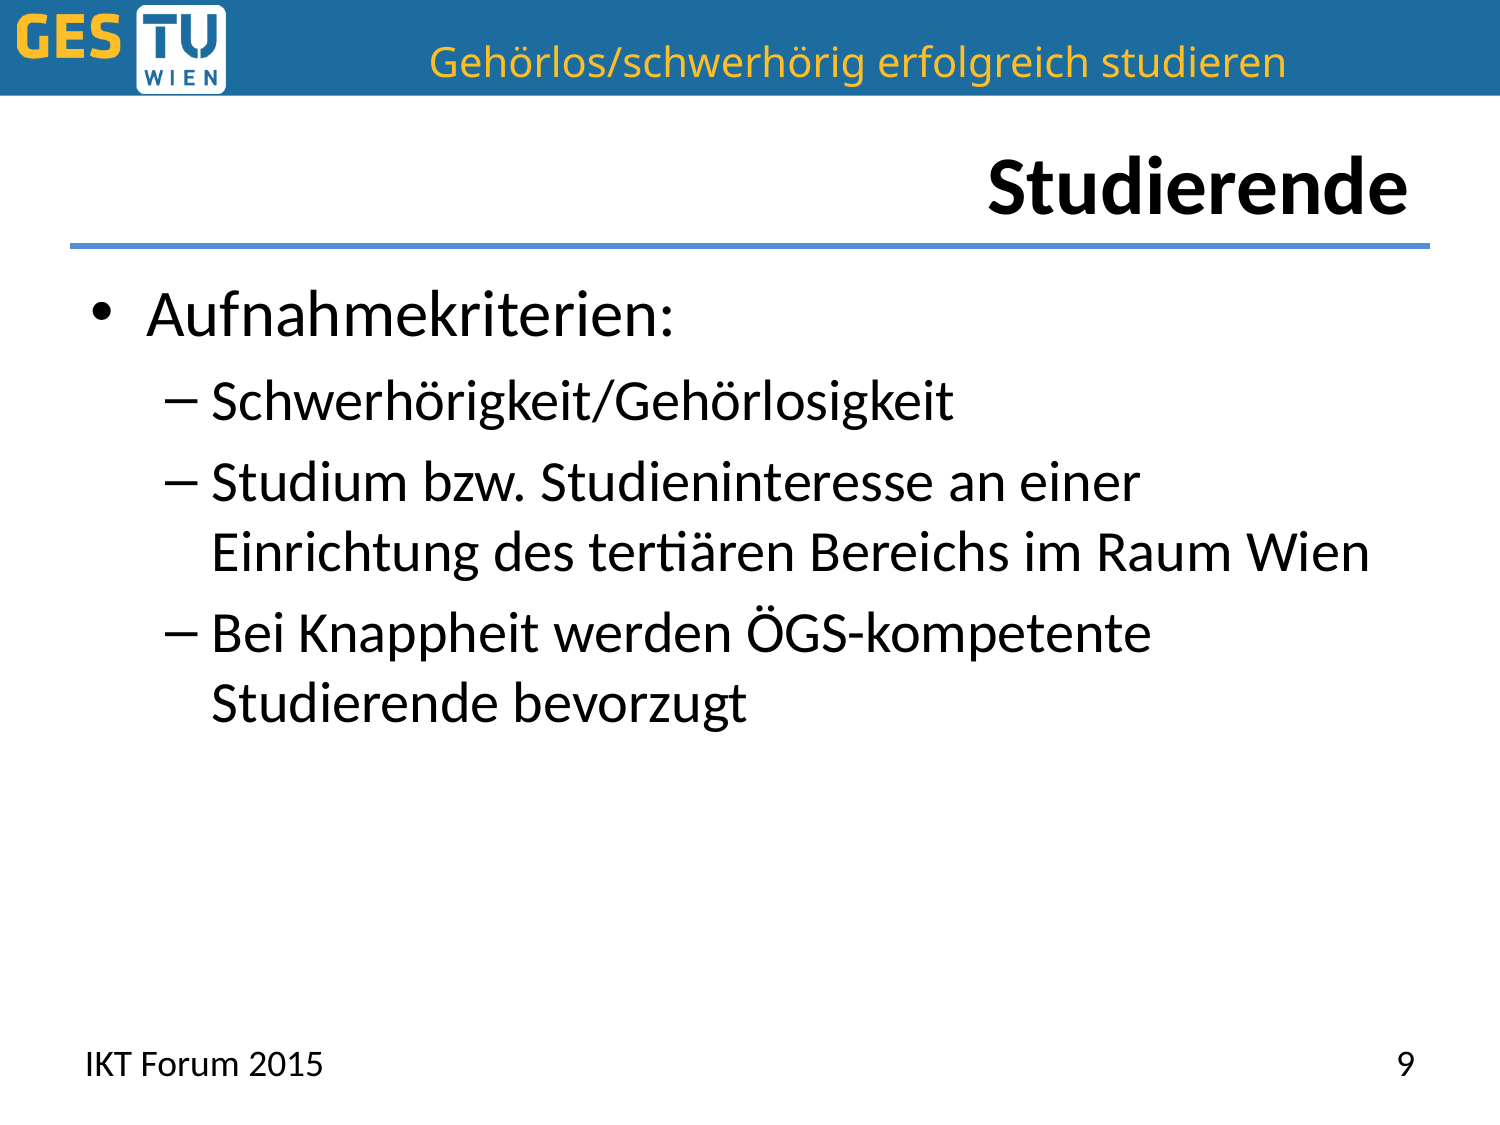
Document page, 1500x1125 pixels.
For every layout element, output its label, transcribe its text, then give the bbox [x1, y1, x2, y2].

picture [17, 5, 227, 94]
list Aufnahmekriterien: Schwerhörigkeit/Gehörlosigkeit Studium bzw. Studieninteresse an einer Einrichtung des tertiären Bereichs im Raum Wien Bei Knappheit werden ÖGS-kompetente Studierende bevorzugt [75, 262, 1425, 1005]
title Studierende [339, 128, 1425, 233]
